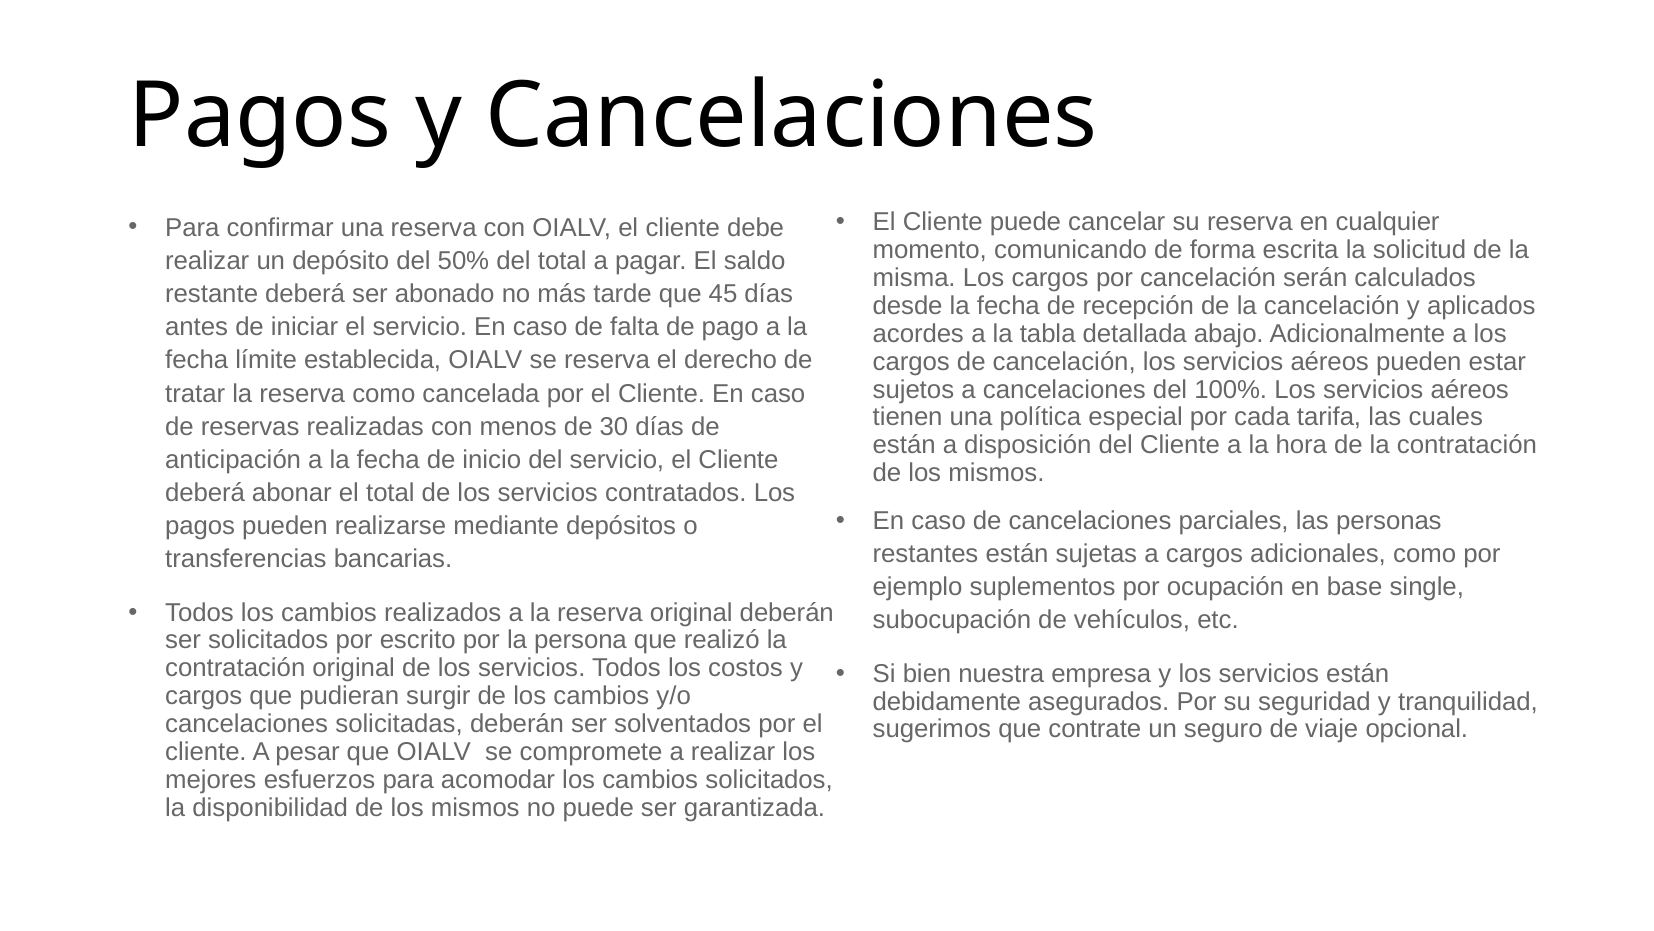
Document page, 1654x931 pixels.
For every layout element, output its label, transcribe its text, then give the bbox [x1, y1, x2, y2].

list Para confirmar una reserva con OIALV, el cliente debe realizar un depósito del 50% del total a pagar. El saldo restante deberá ser abonado no más tarde que 45 días antes de iniciar el servicio. En caso de falta de pago a la fecha límite establecida, OIALV se reserva el derecho de tratar la reserva como cancelada por el Cliente. En caso de reservas realizadas con menos de 30 días de anticipación a la fecha de inicio del servicio, el Cliente deberá abonar el total de los servicios contratados. Los pagos pueden realizarse mediante depósitos o transferencias bancarias. Todos los cambios realizados a la reserva original deberán ser solicitados por escrito por la persona que realizó la contratación original de los servicios. Todos los costos y cargos que pudieran surgir de los cambios y/o cancelaciones solicitadas, deberán ser solventados por el cliente. A pesar que OIALV se compromete a realizar los mejores esfuerzos para acomodar los cambios solicitados, la disponibilidad de los mismos no puede ser garantizada. El Cliente puede cancelar su reserva en cualquier momento, comunicando de forma escrita la solicitud de la misma. Los cargos por cancelación serán calculados desde la fecha de recepción de la cancelación y aplicados acordes a la tabla detallada abajo. Adicionalmente a los cargos de cancelación, los servicios aéreos pueden estar sujetos a cancelaciones del 100%. Los servicios aéreos tienen una política especial por cada tarifa, las cuales están a disposición del Cliente a la hora de la contratación de los mismos. En caso de cancelaciones parciales, las personas restantes están sujetas a cargos adicionales, como por ejemplo suplementos por ocupación en base single, subocupación de vehículos, etc. Si bien nuestra empresa y los servicios están debidamente asegurados. Por su seguridad y tranquilidad, sugerimos que contrate un seguro de viaje opcional. [113, 201, 1559, 863]
title Pagos y Cancelaciones [113, 49, 1540, 184]
